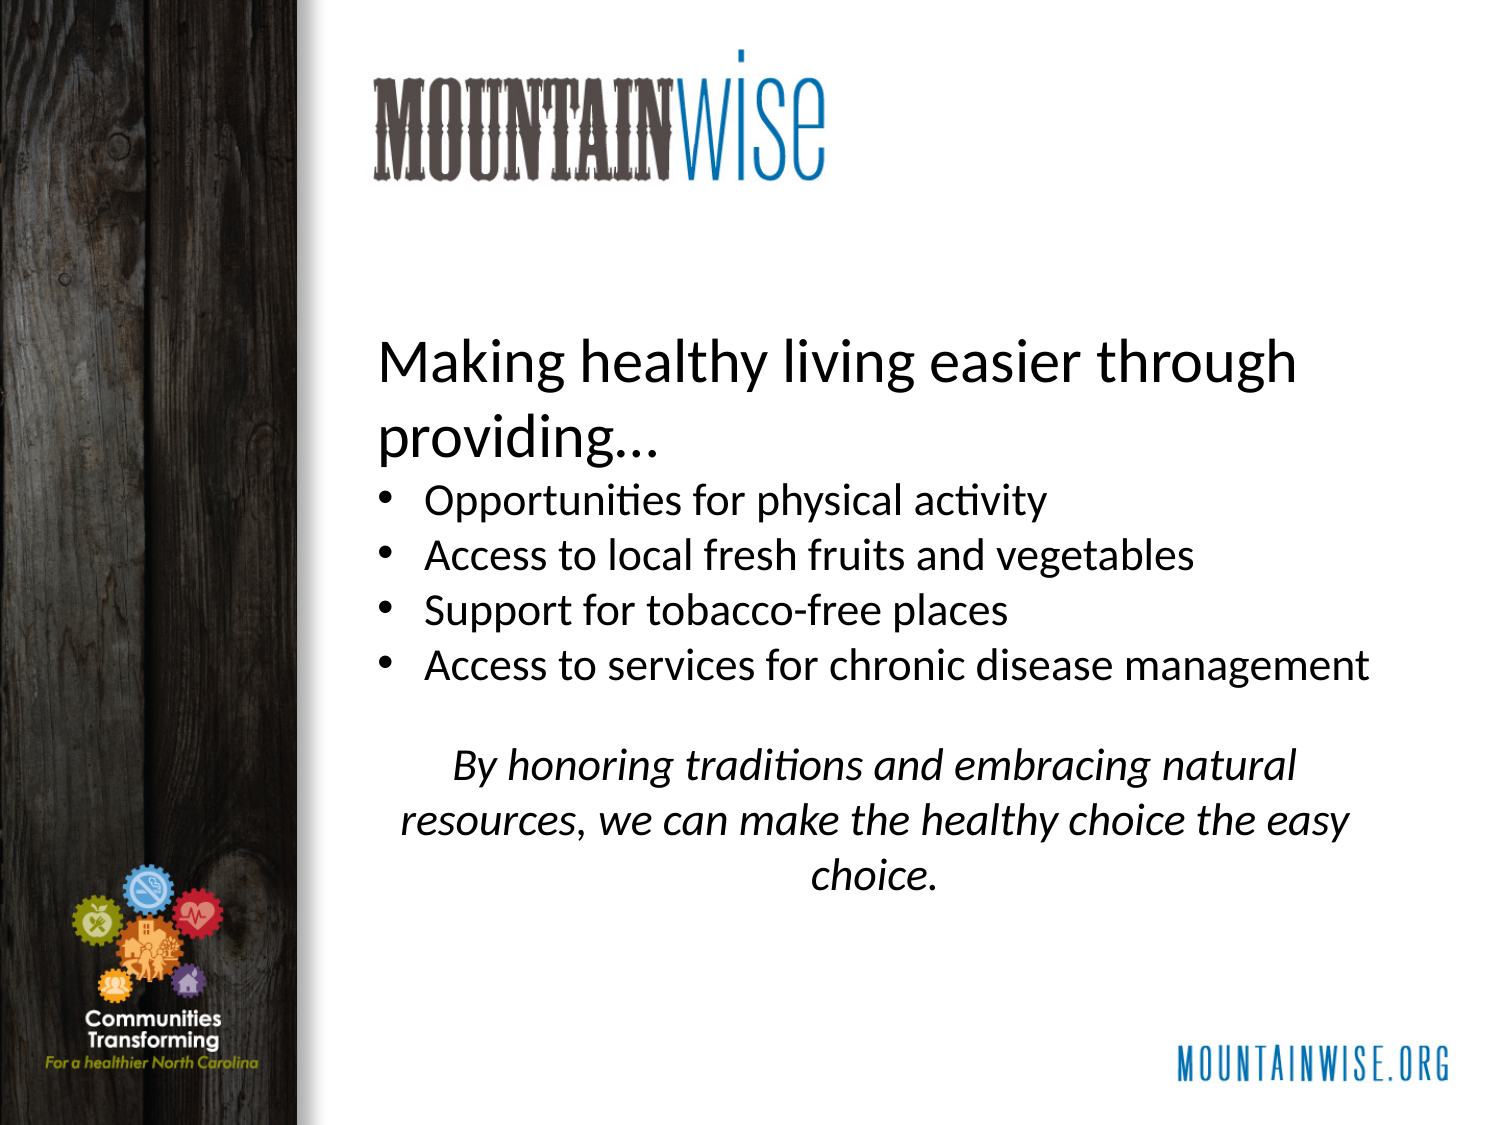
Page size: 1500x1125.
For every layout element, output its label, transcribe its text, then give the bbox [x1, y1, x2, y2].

text_box Making healthy living easier through providing… Opportunities for physical activity Access to local fresh fruits and vegetables Support for tobacco-free places Access to services for chronic disease management By honoring traditions and embracing natural resources, we can make the healthy choice the easy choice. [362, 237, 1388, 907]
picture [0, 0, 1500, 1125]
